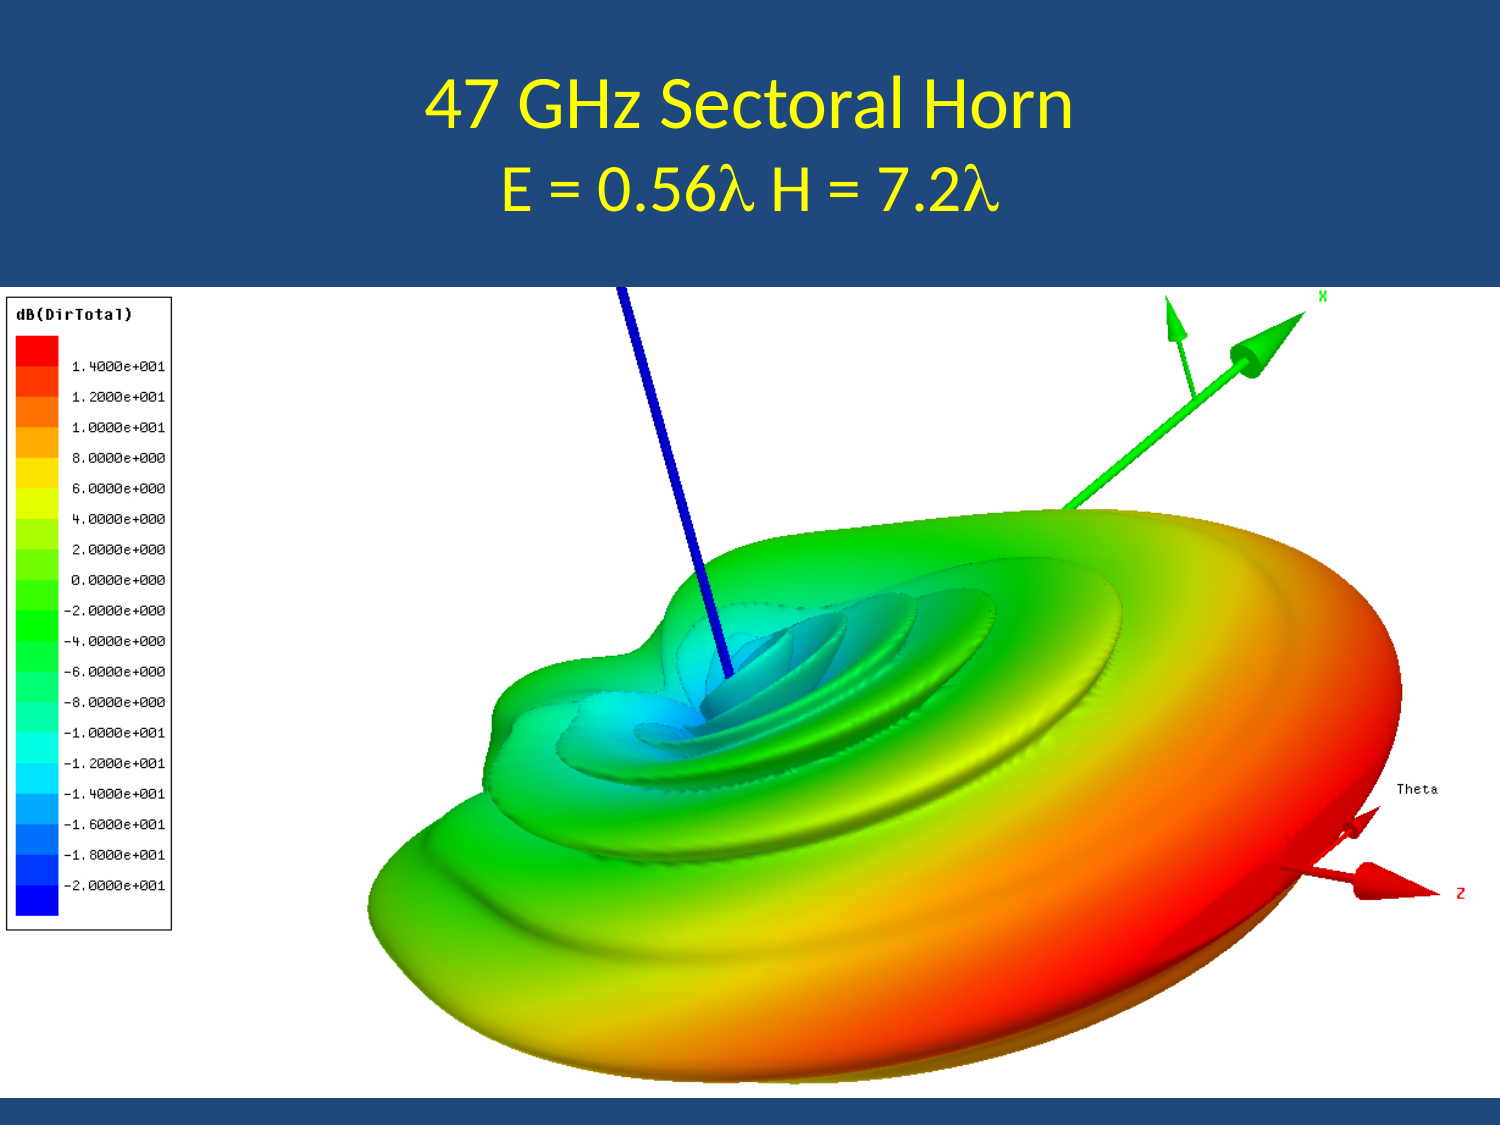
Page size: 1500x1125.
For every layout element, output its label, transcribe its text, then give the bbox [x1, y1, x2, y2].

picture [0, 287, 1500, 1099]
title 47 GHz Sectoral Horn E = 0.56 H = 7.2 [75, 45, 1425, 233]
